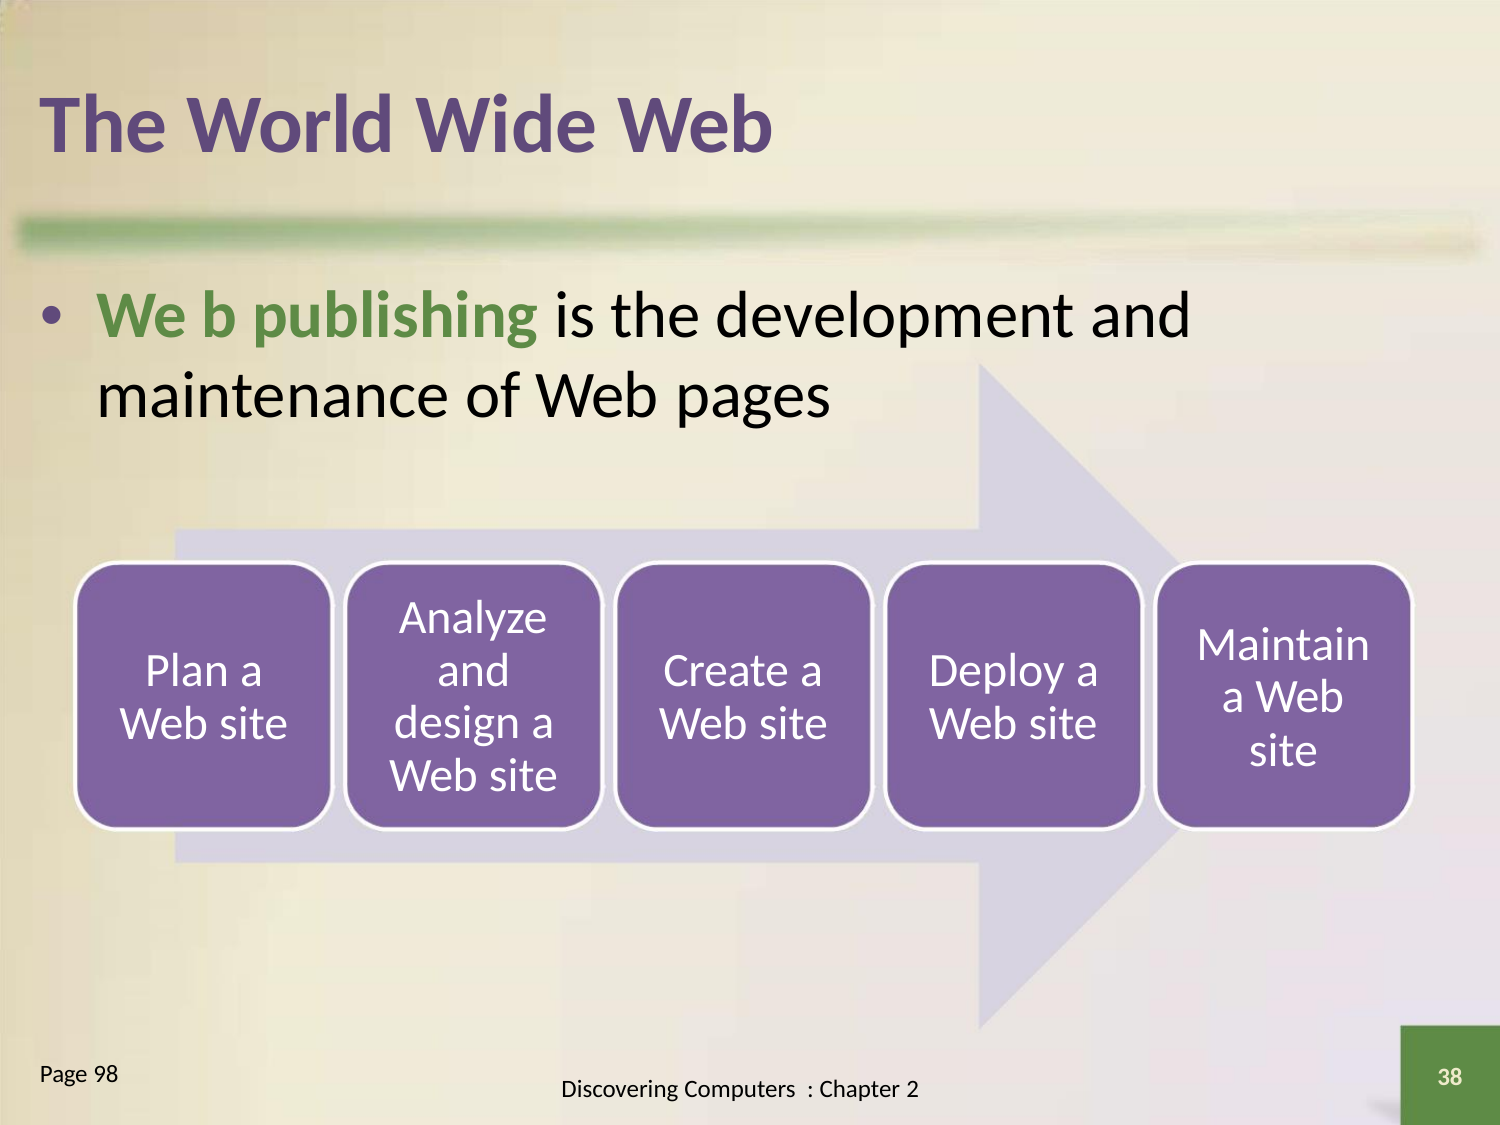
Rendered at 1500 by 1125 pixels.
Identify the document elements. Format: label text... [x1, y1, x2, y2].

text_box Discovering Computers : Chapter 2 [561, 1072, 989, 1103]
text_box design a Web site [389, 690, 584, 802]
text_box 38 [1437, 1059, 1488, 1091]
text_box Deploy a Web site [928, 637, 1124, 749]
text_box Create a Web site [659, 637, 854, 749]
text_box and [437, 637, 536, 690]
text_box Page 98 [39, 1057, 145, 1088]
text_box Maintain a Web site [1196, 610, 1397, 776]
text_box The World Wide Web [39, 67, 803, 170]
text_box maintenance of Web pages [96, 349, 858, 431]
text_box • We b publishing is the development and [39, 268, 1204, 351]
text_box Analyze [398, 584, 576, 644]
text_box Plan a Web site [119, 637, 314, 749]
text_box [0, 0, 1500, 1125]
